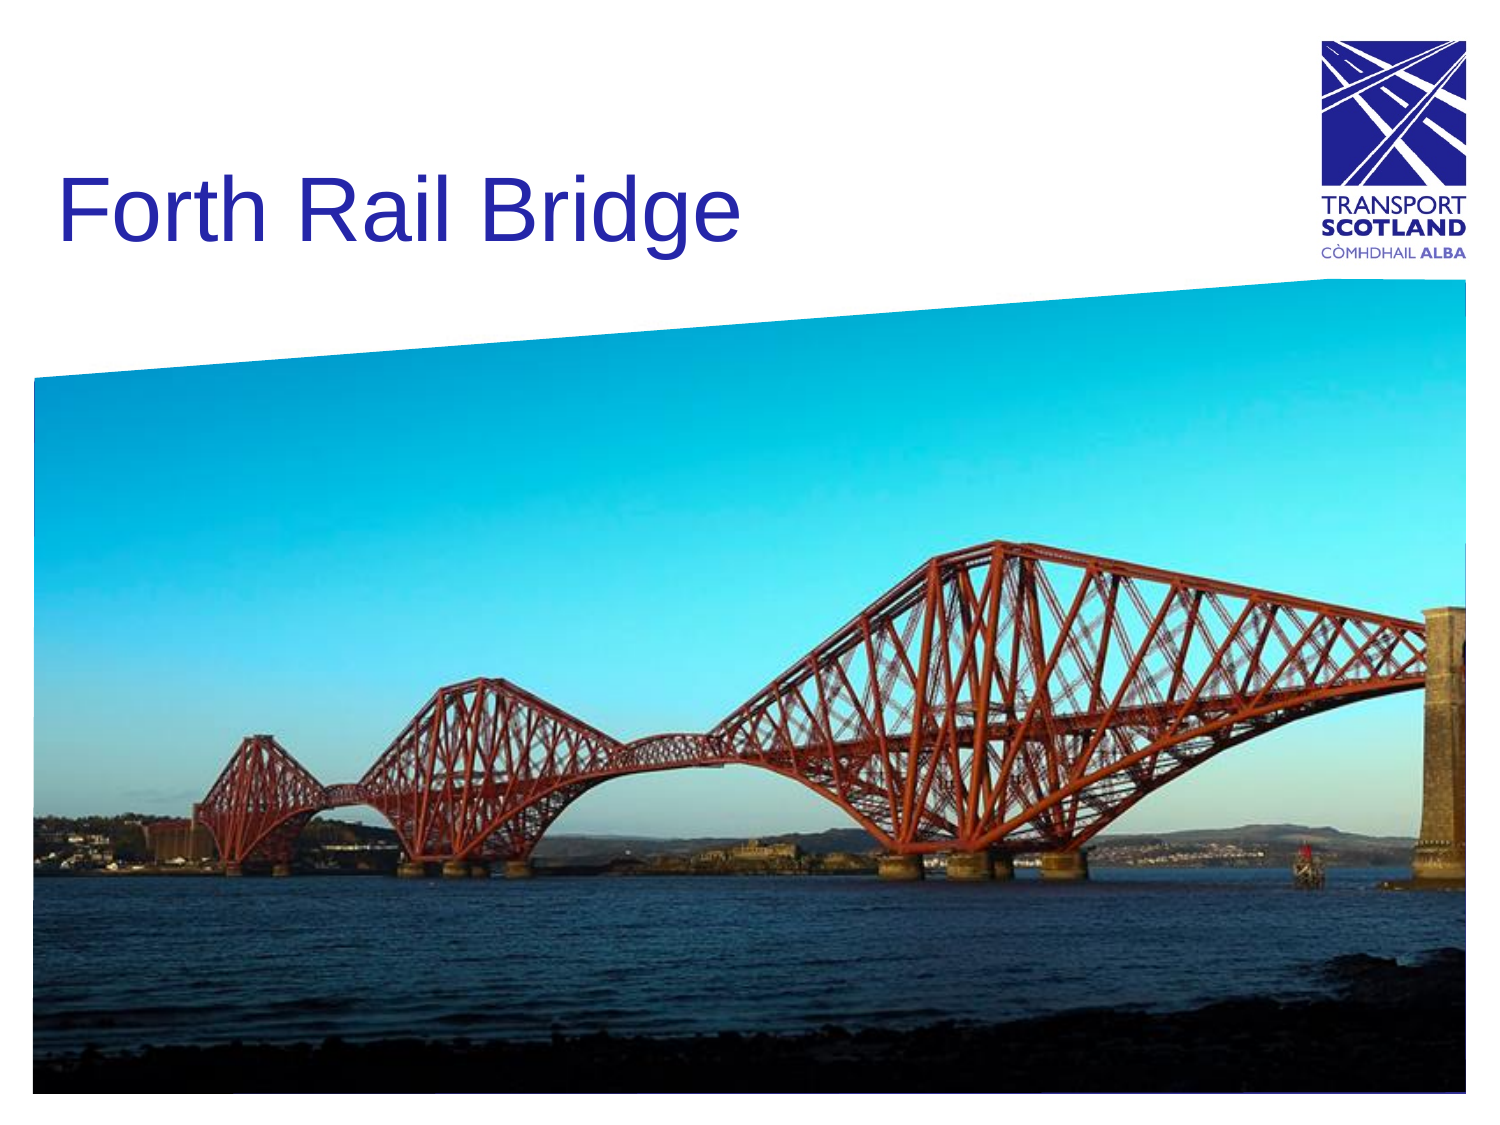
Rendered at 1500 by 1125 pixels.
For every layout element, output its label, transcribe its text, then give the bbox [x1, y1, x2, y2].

title Forth Rail Bridge [41, 101, 1128, 268]
picture [32, 25, 1482, 1095]
